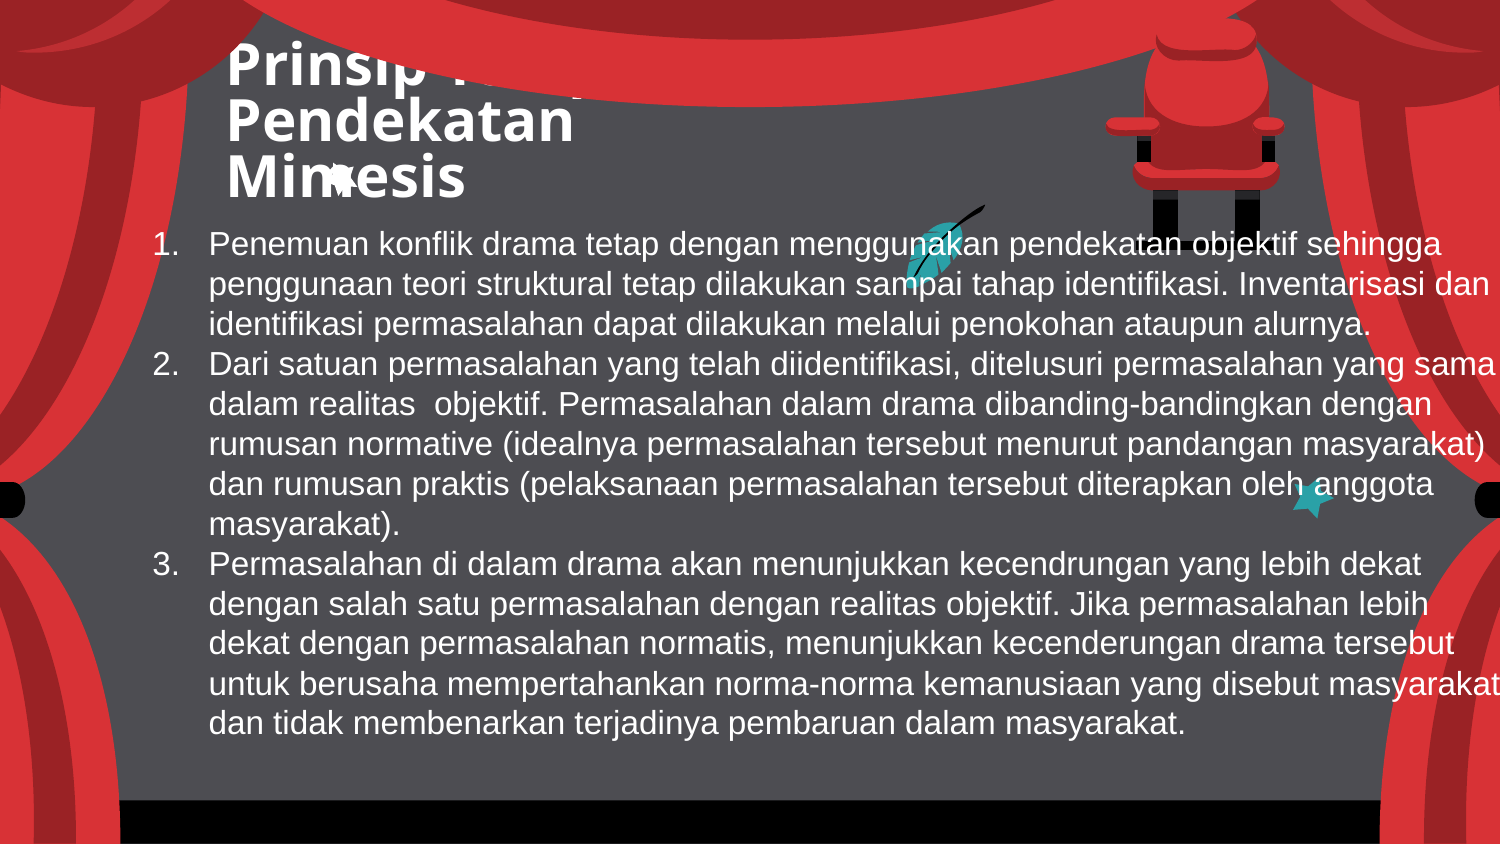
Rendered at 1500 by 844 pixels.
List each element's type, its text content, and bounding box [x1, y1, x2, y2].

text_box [1310, 119, 1500, 844]
text_box [323, 162, 358, 197]
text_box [0, 119, 190, 844]
title Prinsip Terapan Pendekatan Mimesis [210, 119, 837, 215]
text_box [0, 0, 1500, 108]
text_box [911, 199, 981, 295]
text_box Penemuan konflik drama tetap dengan menggunakan pendekatan objektif sehingga penggunaan teori struktural tetap dilakukan sampai tahap identifikasi. Inventarisasi dan identifikasi permasalahan dapat dilakukan melalui penokohan ataupun alurnya. Dari satuan permasalahan yang telah diidentifikasi, ditelusuri permasalahan yang sama dalam realitas objektif. Permasalahan dalam drama dibanding-bandingkan dengan rumusan normative (idealnya permasalahan tersebut menurut pandangan masyarakat) dan rumusan praktis (pelaksanaan permasalahan tersebut diterapkan oleh anggota masyarakat). Permasalahan di dalam drama akan menunjukkan kecendrungan yang lebih dekat dengan salah satu permasalahan dengan realitas objektif. Jika permasalahan lebih dekat dengan permasalahan normatis, menunjukkan kecenderungan drama tersebut untuk berusaha mempertahankan norma-norma kemanusiaan yang disebut masyarakat dan tidak membenarkan terjadinya pembaruan dalam masyarakat. [193, 215, 1305, 844]
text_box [1102, 17, 1288, 251]
